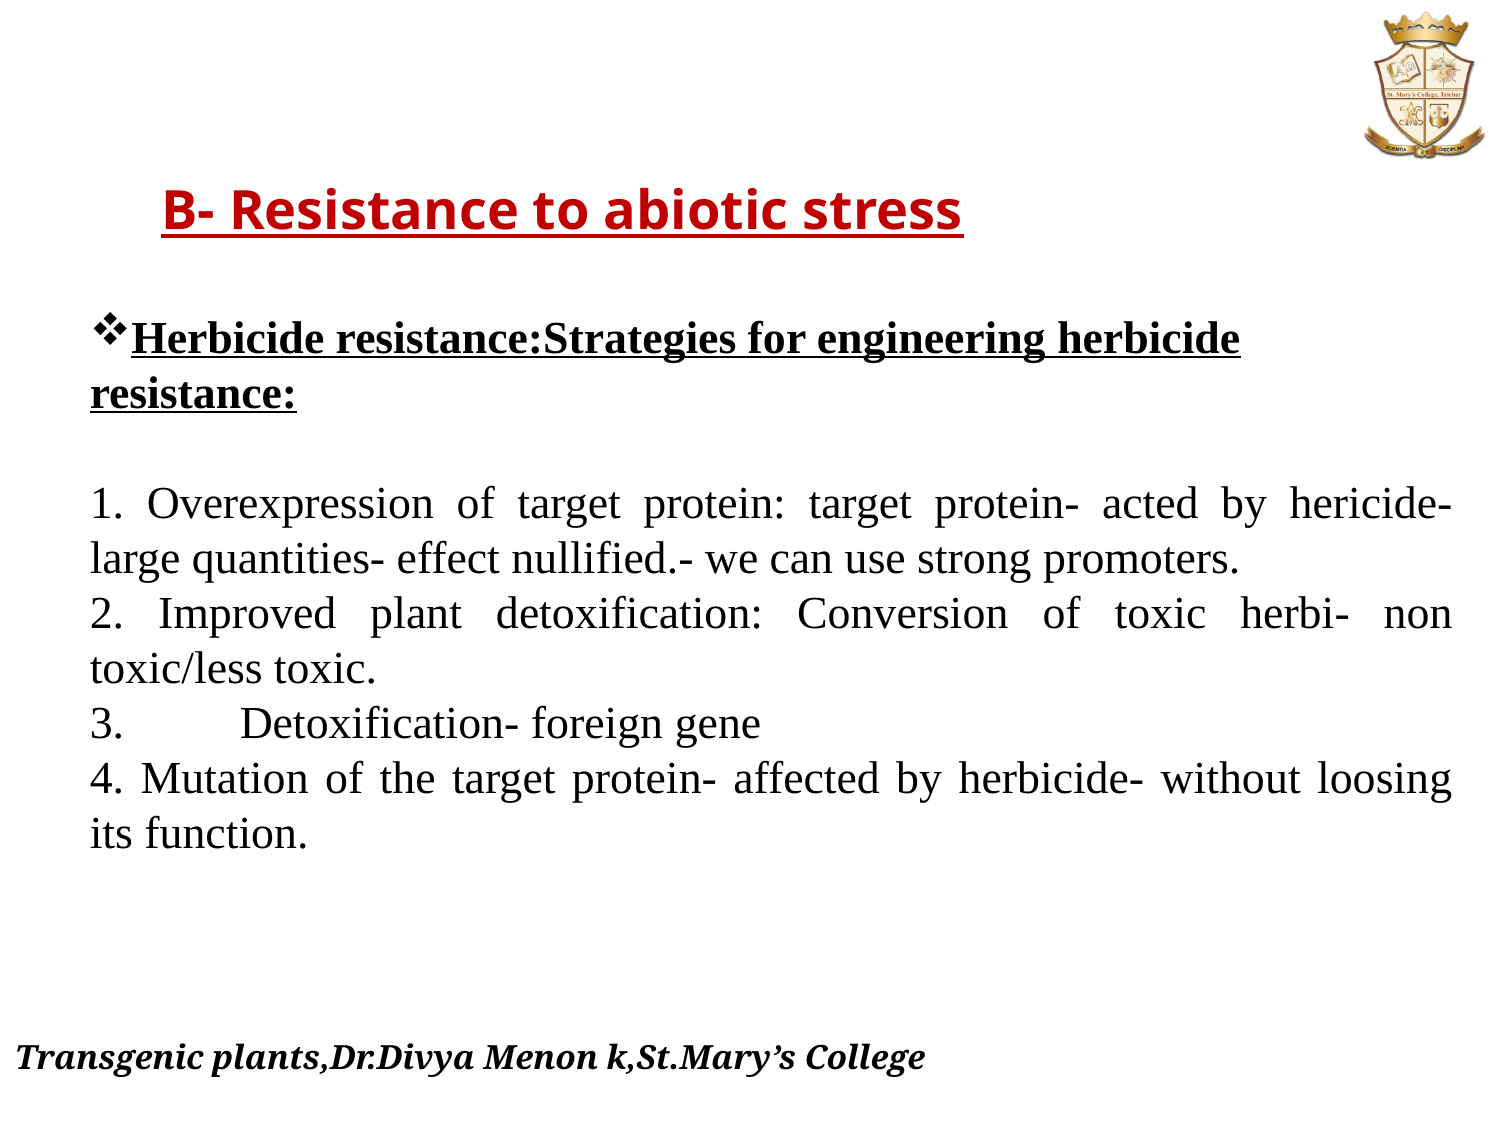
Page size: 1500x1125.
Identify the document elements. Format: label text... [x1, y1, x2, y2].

text_box B- Resistance to abiotic stress [60, 168, 1065, 248]
picture [1342, 0, 1500, 183]
text_box Transgenic plants,Dr.Divya Menon k,St.Mary’s College [0, 1029, 1500, 1084]
text_box Herbicide resistance:Strategies for engineering herbicide resistance: 1. Overexpression of target protein: target protein- acted by hericide- large quantities- effect nullified.- we can use strong promoters. 2. Improved plant detoxification: Conversion of toxic herbi- non toxic/less toxic. 3. Detoxification- foreign gene 4. Mutation of the target protein- affected by herbicide- without loosing its function. [75, 299, 1469, 920]
